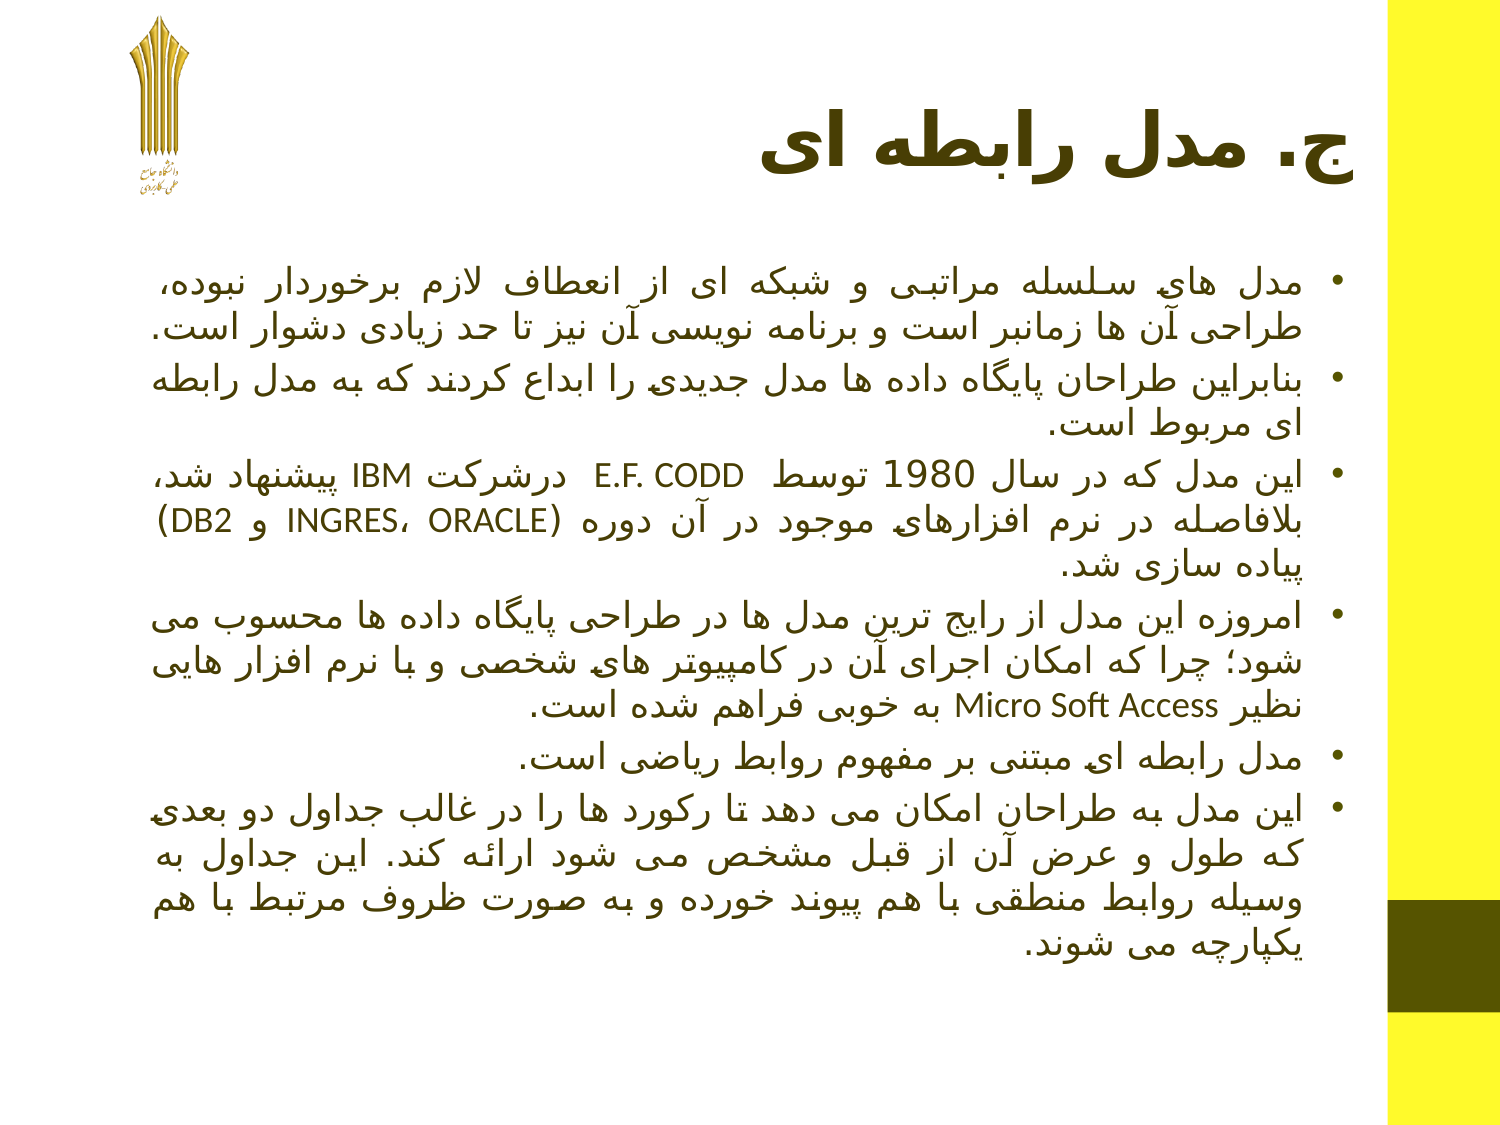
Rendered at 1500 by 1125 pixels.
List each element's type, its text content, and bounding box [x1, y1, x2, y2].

list مدل های سلسله مراتبی و شبکه ای از انعطاف لازم برخوردار نبوده، طراحی آن ها زمانبر است و برنامه نویسی آن نیز تا حد زیادی دشوار است. بنابراین طراحان پایگاه داده ها مدل جدیدی را ابداع کردند که به مدل رابطه ای مربوط است. این مدل که در سال 1980 توسط E.F. CODD درشرکت IBM پیشنهاد شد، بلافاصله در نرم افزارهای موجود در آن دوره (INGRES، ORACLE و DB2) پیاده سازی شد. امروزه این مدل از رایج ترین مدل ها در طراحی پایگاه داده ها محسوب می شود؛ چرا که امکان اجرای آن در کامپیوتر های شخصی و با نرم افزار هایی نظیر Micro Soft Access به خوبی فراهم شده است. مدل رابطه ای مبتنی بر مفهوم روابط ریاضی است. این مدل به طراحان امکان می دهد تا رکورد ها را در غالب جداول دو بعدی که طول و عرض آن از قبل مشخص می شود ارائه کند. این جداول به وسیله روابط منطقی با هم پیوند خورده و به صورت ظروف مرتبط با هم یکپارچه می شوند. [135, 250, 1369, 1013]
title ج. مدل رابطه ای [211, 60, 1369, 213]
picture [115, 0, 201, 226]
